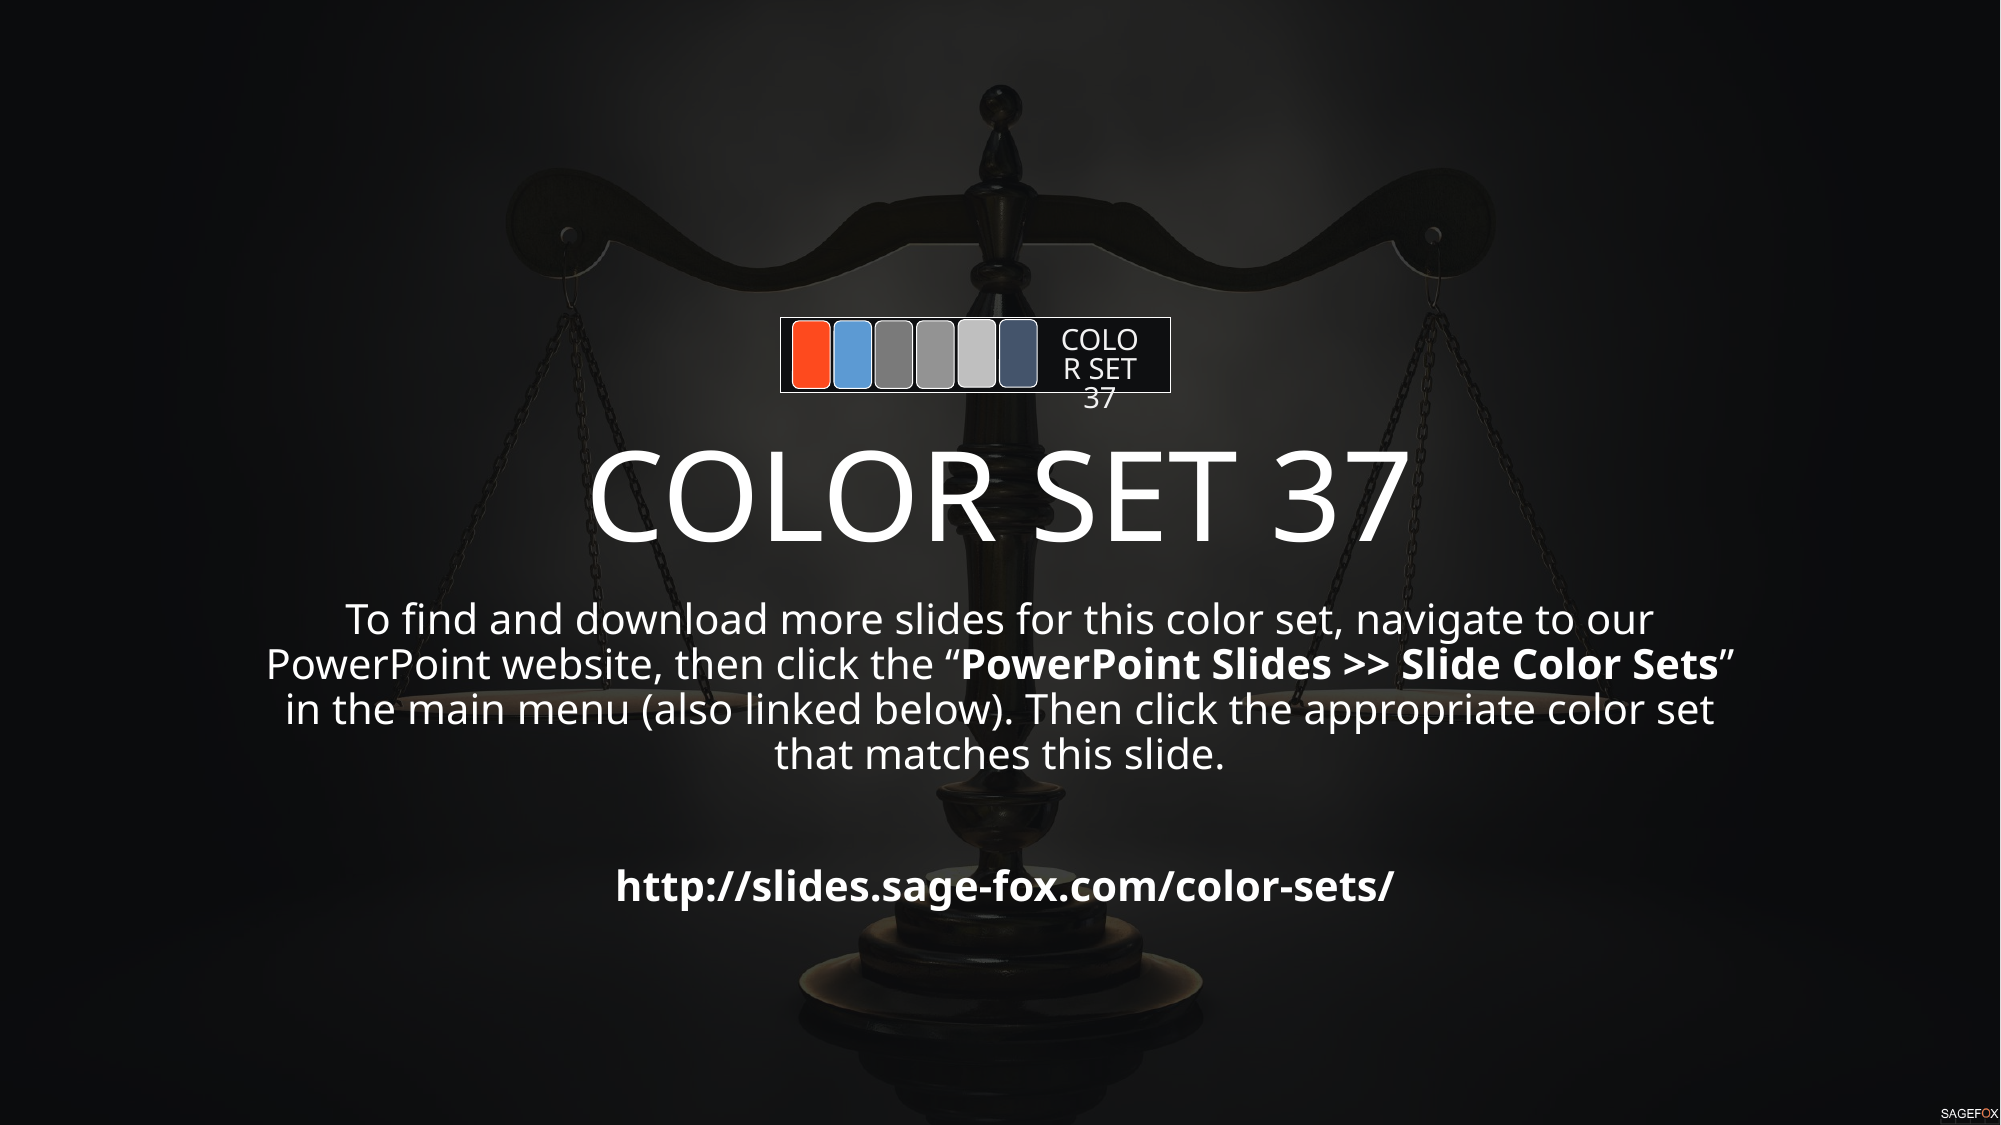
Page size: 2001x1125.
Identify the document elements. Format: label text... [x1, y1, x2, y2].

subtitle To find and download more slides for this color set, navigate to our PowerPoint website, then click the “PowerPoint Slides >> Slide Color Sets” in the main menu (also linked below). Then click the appropriate color set that matches this slide. http://slides.sage-fox.com/color-sets/ [249, 590, 1750, 863]
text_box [780, 317, 1171, 395]
picture [1940, 0, 2001, 1125]
title COLOR SET 37 [249, 184, 1750, 576]
